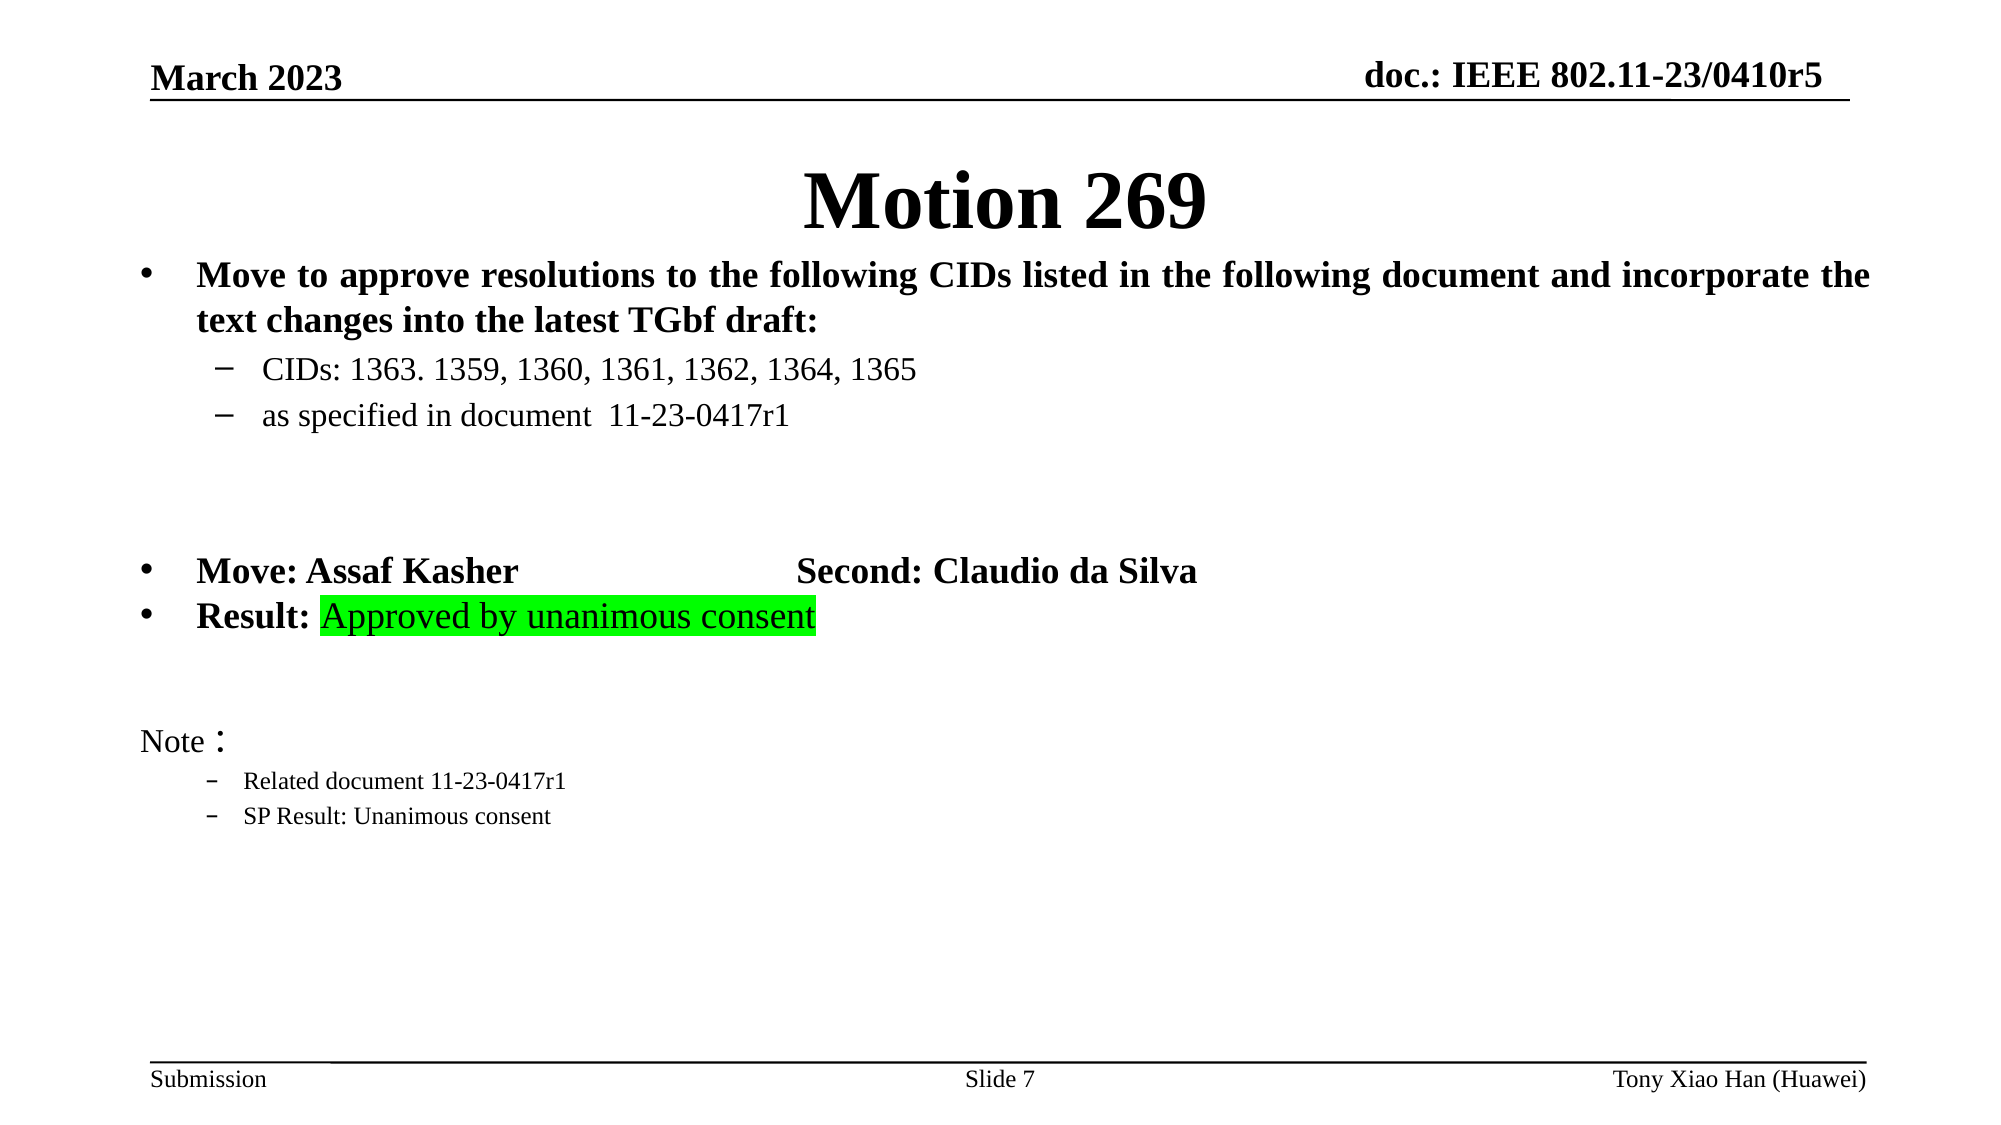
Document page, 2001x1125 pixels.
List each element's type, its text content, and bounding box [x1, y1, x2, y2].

text_box Move to approve resolutions to the following CIDs listed in the following document and incorporate the text changes into the latest TGbf draft: CIDs: 1363. 1359, 1360, 1361, 1362, 1364, 1365 as specified in document 11-23-0417r1 Move: Assaf Kasher Second: Claudio da Silva Result: Approved by unanimous consent Note： Related document 11-23-0417r1 SP Result: Unanimous consent [125, 212, 1888, 900]
text_box Motion 269 [368, 137, 1644, 212]
